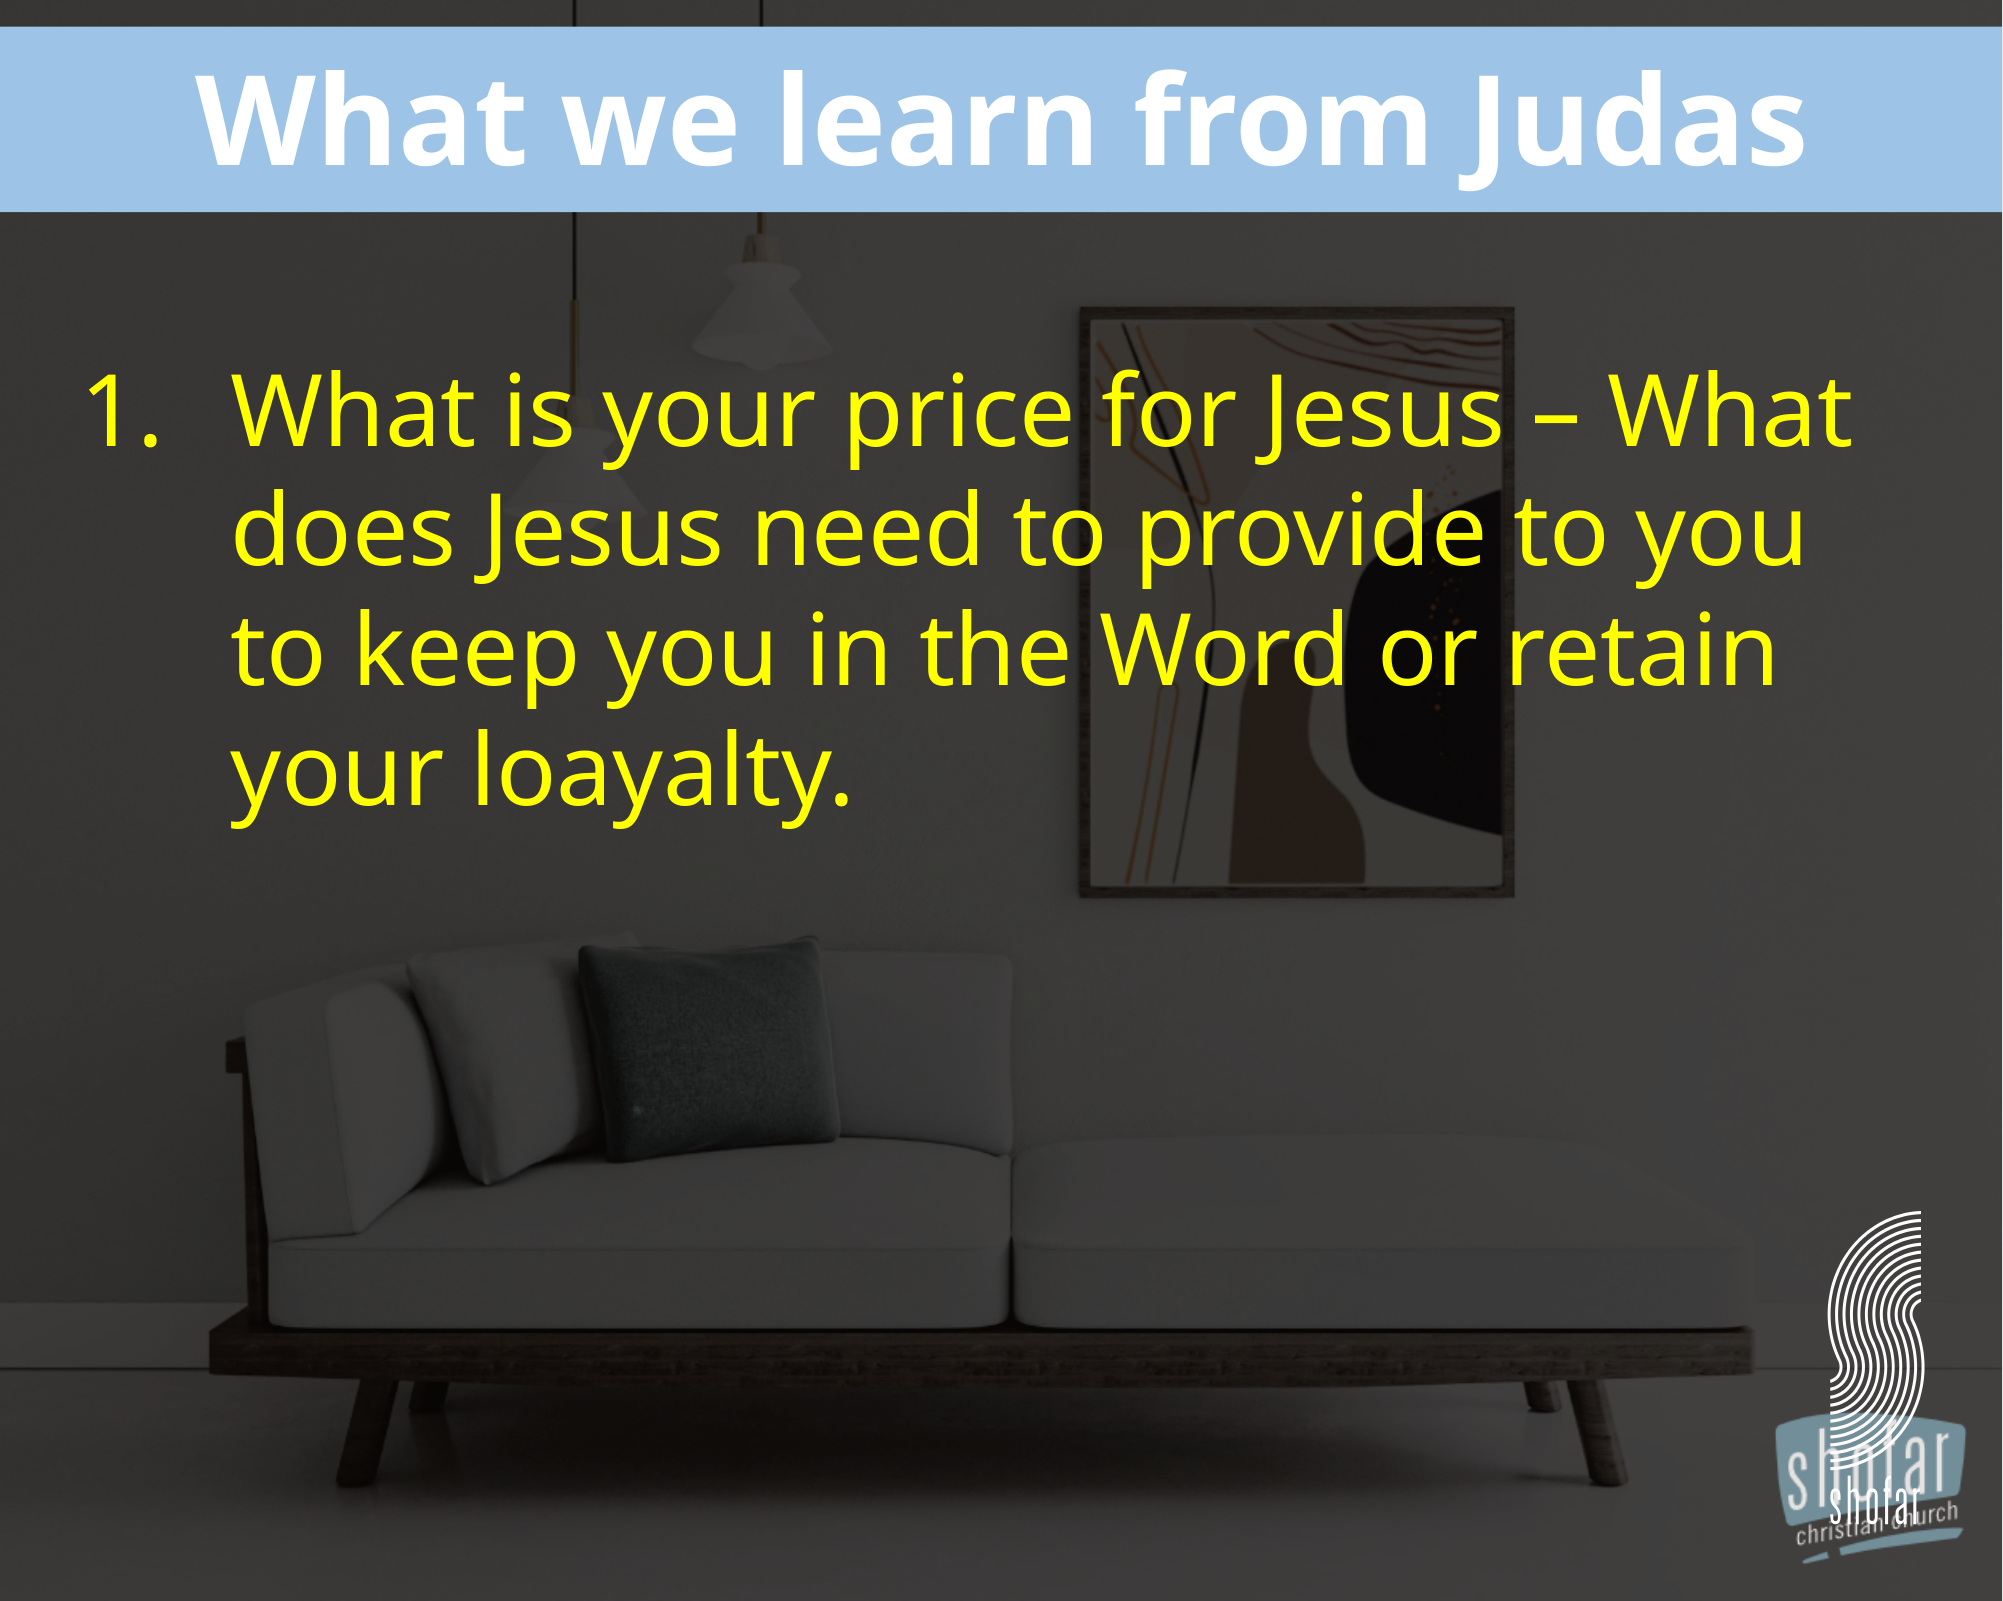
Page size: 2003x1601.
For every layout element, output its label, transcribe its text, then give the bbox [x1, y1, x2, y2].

text_box What is your price for Jesus – What does Jesus need to provide to you to keep you in the Word or retain your loayalty. [70, 338, 1904, 954]
picture [0, 300, 2003, 1601]
text_box What we learn from Judas [0, 0, 2003, 300]
